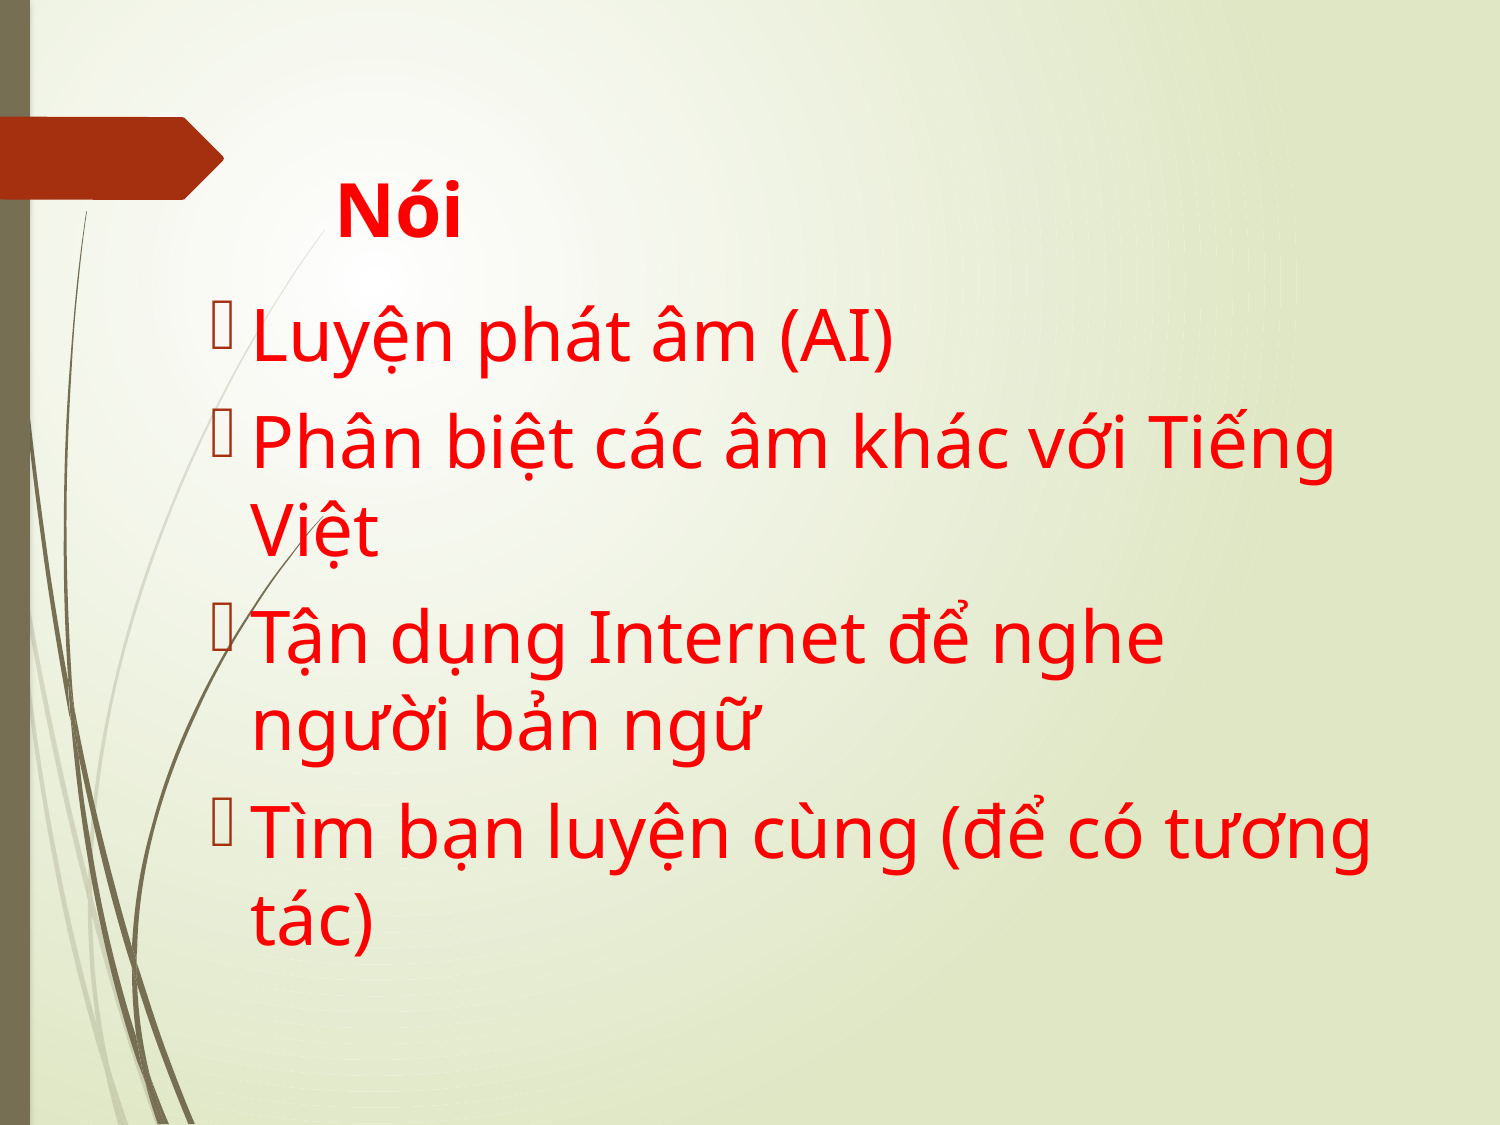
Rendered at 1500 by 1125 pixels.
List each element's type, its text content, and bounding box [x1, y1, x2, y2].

list Luyện phát âm (AI) Phân biệt các âm khác với Tiếng Việt Tận dụng Internet để nghe người bản ngữ Tìm bạn luyện cùng (để có tương tác) [181, 281, 1400, 970]
title Nói [319, 102, 1400, 281]
